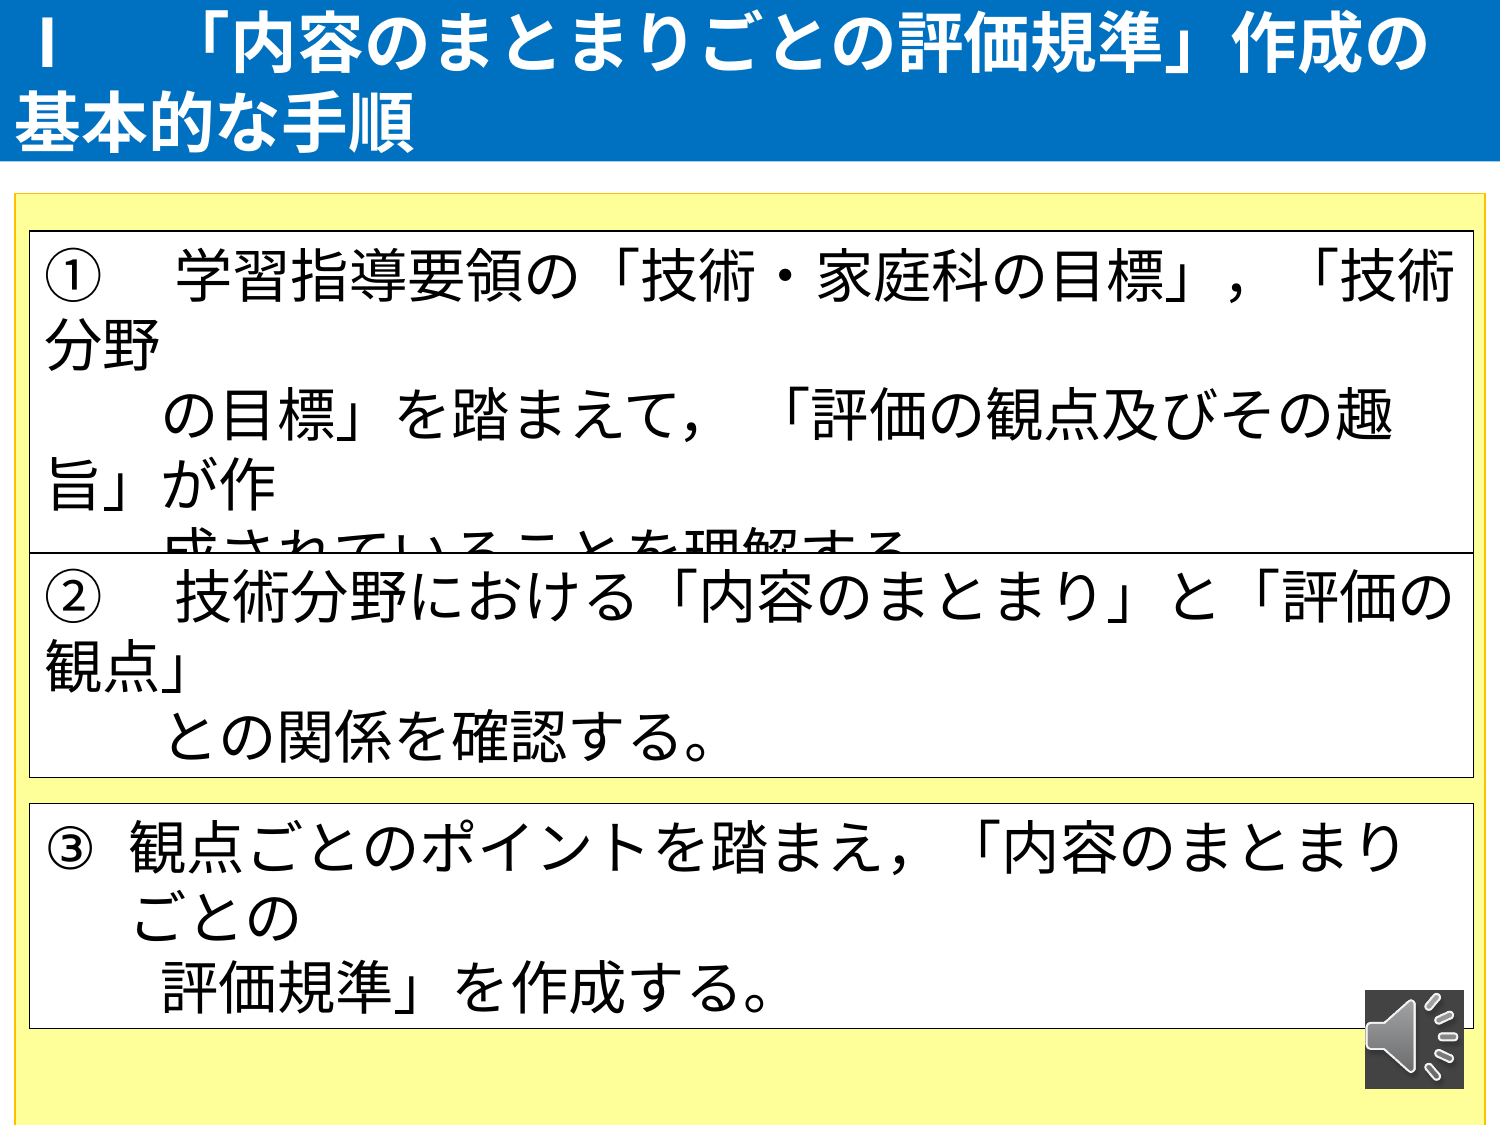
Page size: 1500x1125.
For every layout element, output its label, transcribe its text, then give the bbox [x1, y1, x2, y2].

text_box ① 学習指導要領の「技術・家庭科の目標」，「技術分野 の目標」を踏まえて， 「評価の観点及びその趣旨」が作 成されていることを理解する。 [29, 231, 1474, 552]
text_box ② 技術分野における「内容のまとまり」と「評価の観点」 との関係を確認する。 [29, 552, 1474, 778]
picture [1364, 989, 1465, 1090]
text_box [14, 193, 1486, 1125]
text_box Ⅰ 「内容のまとまりごとの評価規準」作成の 基本的な手順 [0, 0, 1500, 162]
text_box 観点ごとのポイントを踏まえ，「内容のまとまりごとの 評価規準」を作成する。 [29, 803, 1474, 1029]
